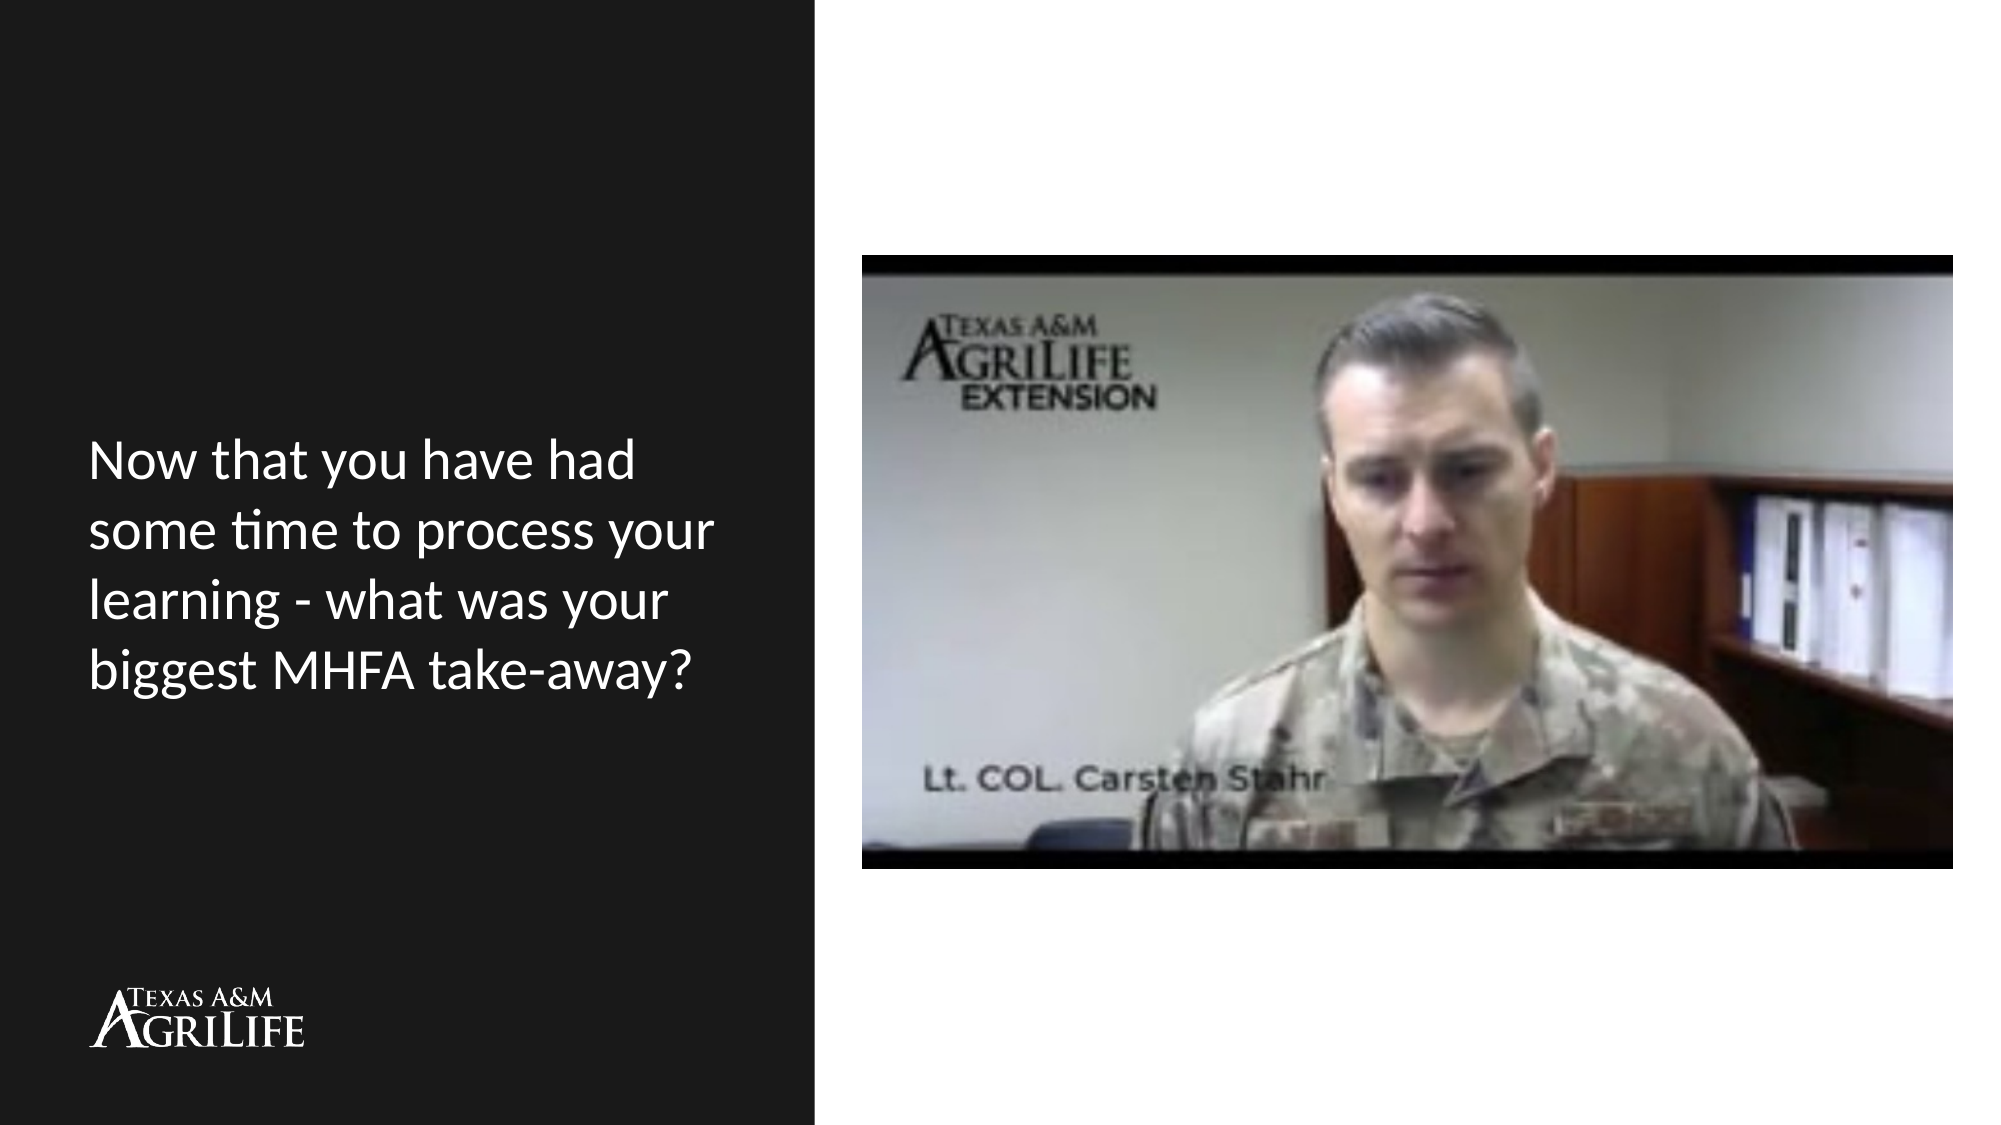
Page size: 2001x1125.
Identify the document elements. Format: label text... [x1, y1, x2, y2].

picture [59, 950, 352, 1075]
text_box Now that you have had some time to process your learning - what was your biggest MHFA take-away? [74, 413, 759, 709]
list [861, 254, 1954, 871]
